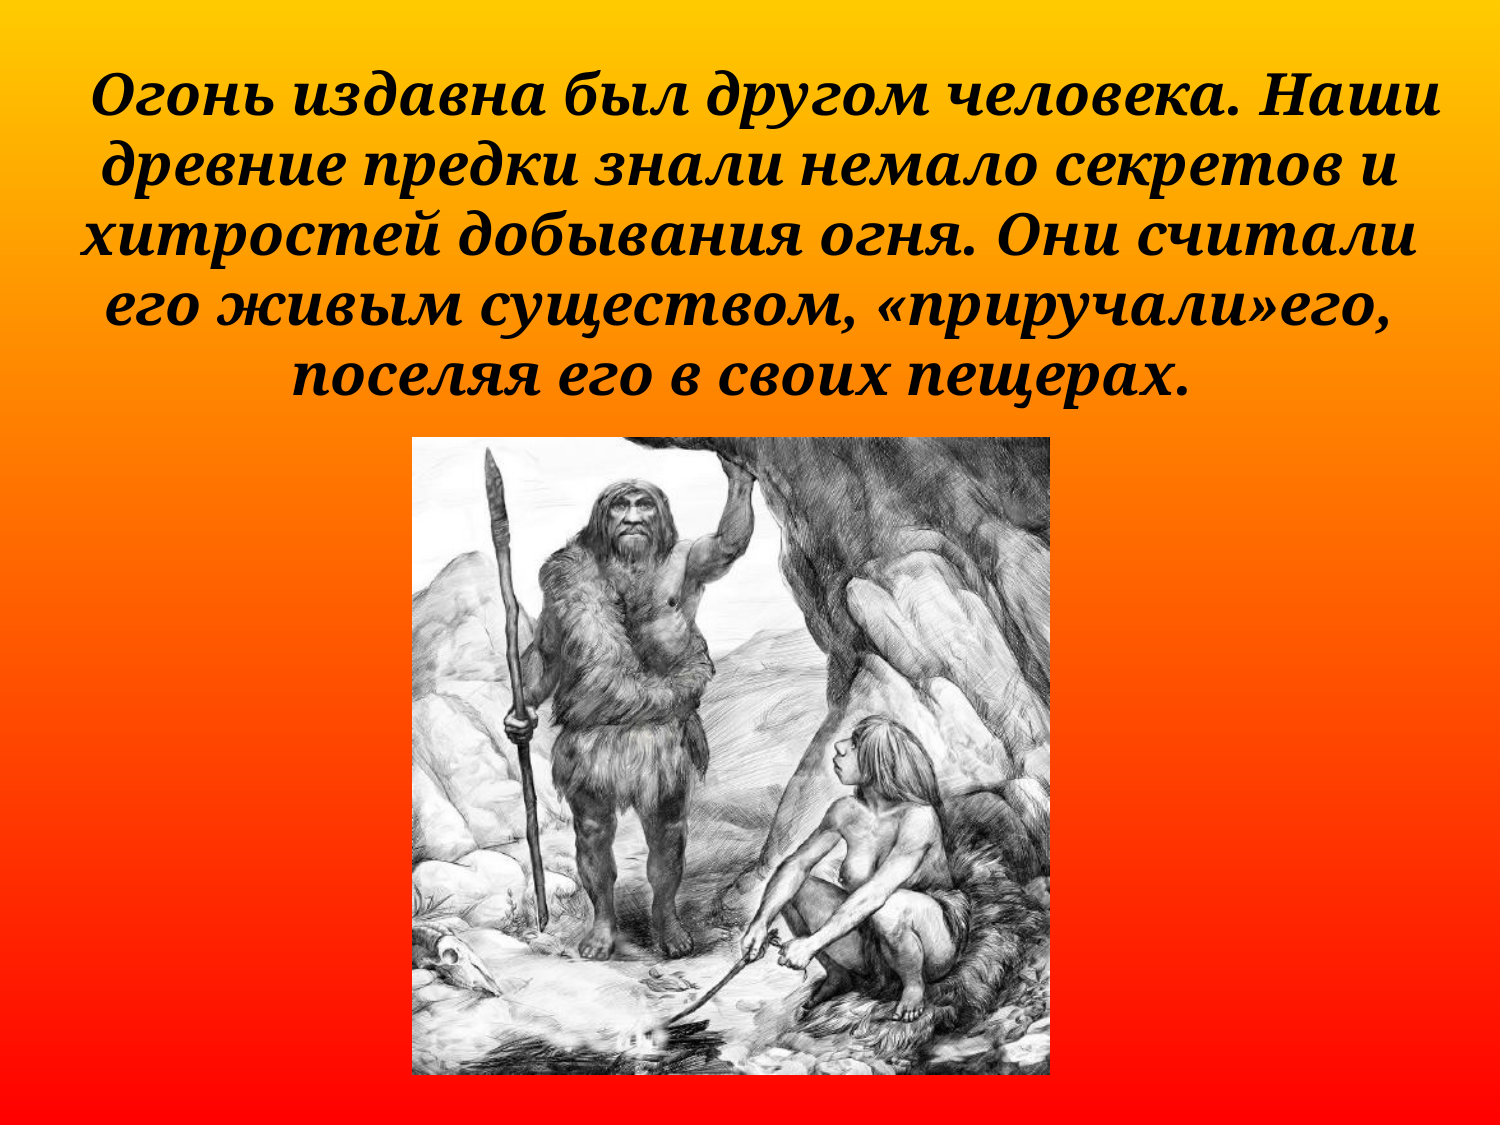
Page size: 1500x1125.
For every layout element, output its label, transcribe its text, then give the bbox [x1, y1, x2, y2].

text_box Огонь издавна был другом человека. Наши древние предки знали немало секретов и хитростей добывания огня. Они считали его живым существом, «приручали»его, поселяя его в своих пещерах. [24, 49, 1475, 514]
picture [412, 437, 1051, 1076]
